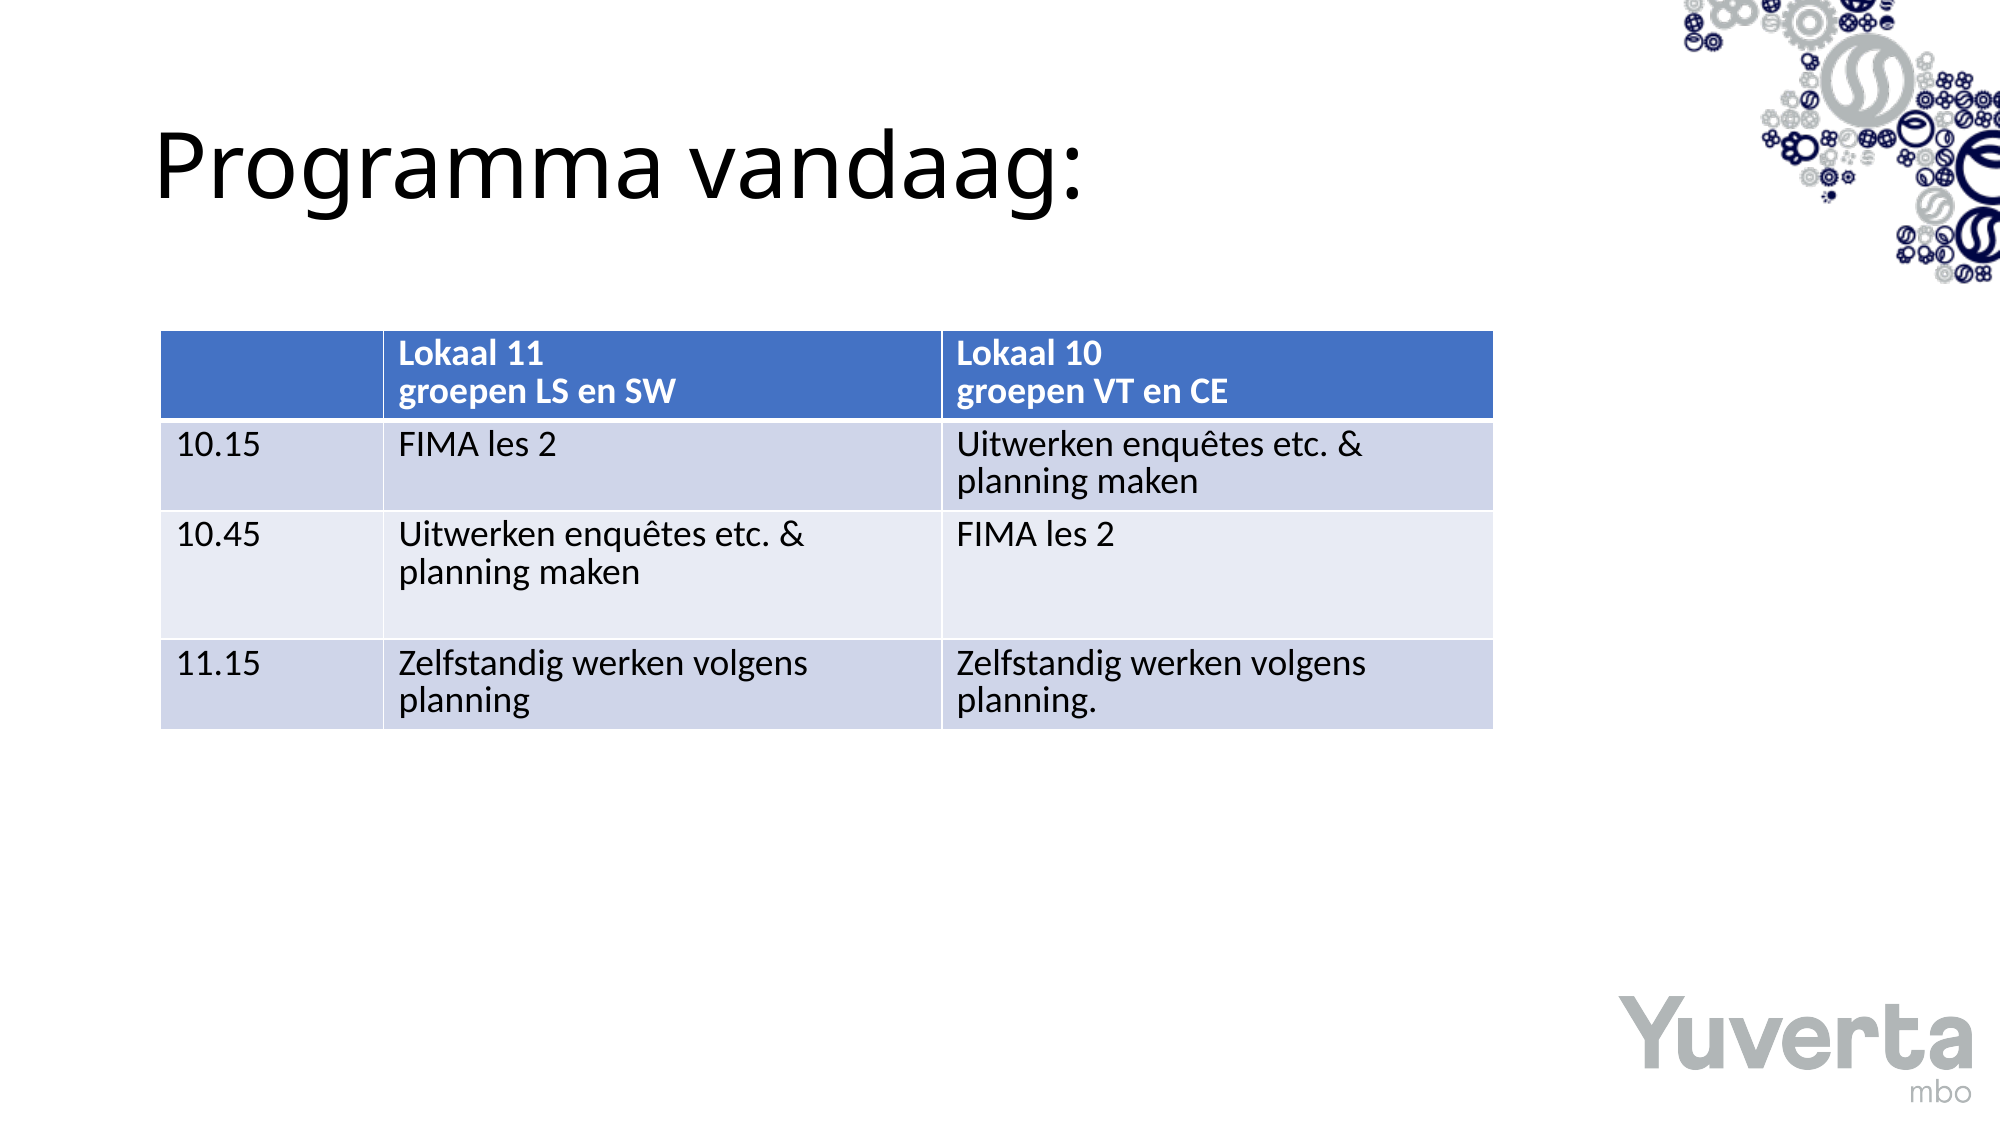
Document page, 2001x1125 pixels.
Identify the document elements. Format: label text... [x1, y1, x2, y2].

table_cell Zelfstandig werken volgens planning [384, 640, 941, 729]
table_cell FIMA les 2 [943, 512, 1493, 638]
table_cell Uitwerken enquêtes etc. & planning maken [384, 512, 941, 638]
table_cell 10.45 [161, 512, 383, 638]
picture [0, 0, 2000, 1125]
table_cell 10.15 [161, 423, 383, 510]
table_cell 11.15 [161, 640, 383, 729]
title Programma vandaag: [137, 59, 1863, 278]
table_cell Zelfstandig werken volgens planning. [943, 640, 1493, 729]
table_cell FIMA les 2 [384, 423, 941, 510]
table_header Lokaal 11 groepen LS en SW [384, 331, 941, 418]
table_header [161, 331, 383, 418]
table_cell Uitwerken enquêtes etc. & planning maken [943, 423, 1493, 510]
table_header Lokaal 10 groepen VT en CE [943, 331, 1493, 418]
